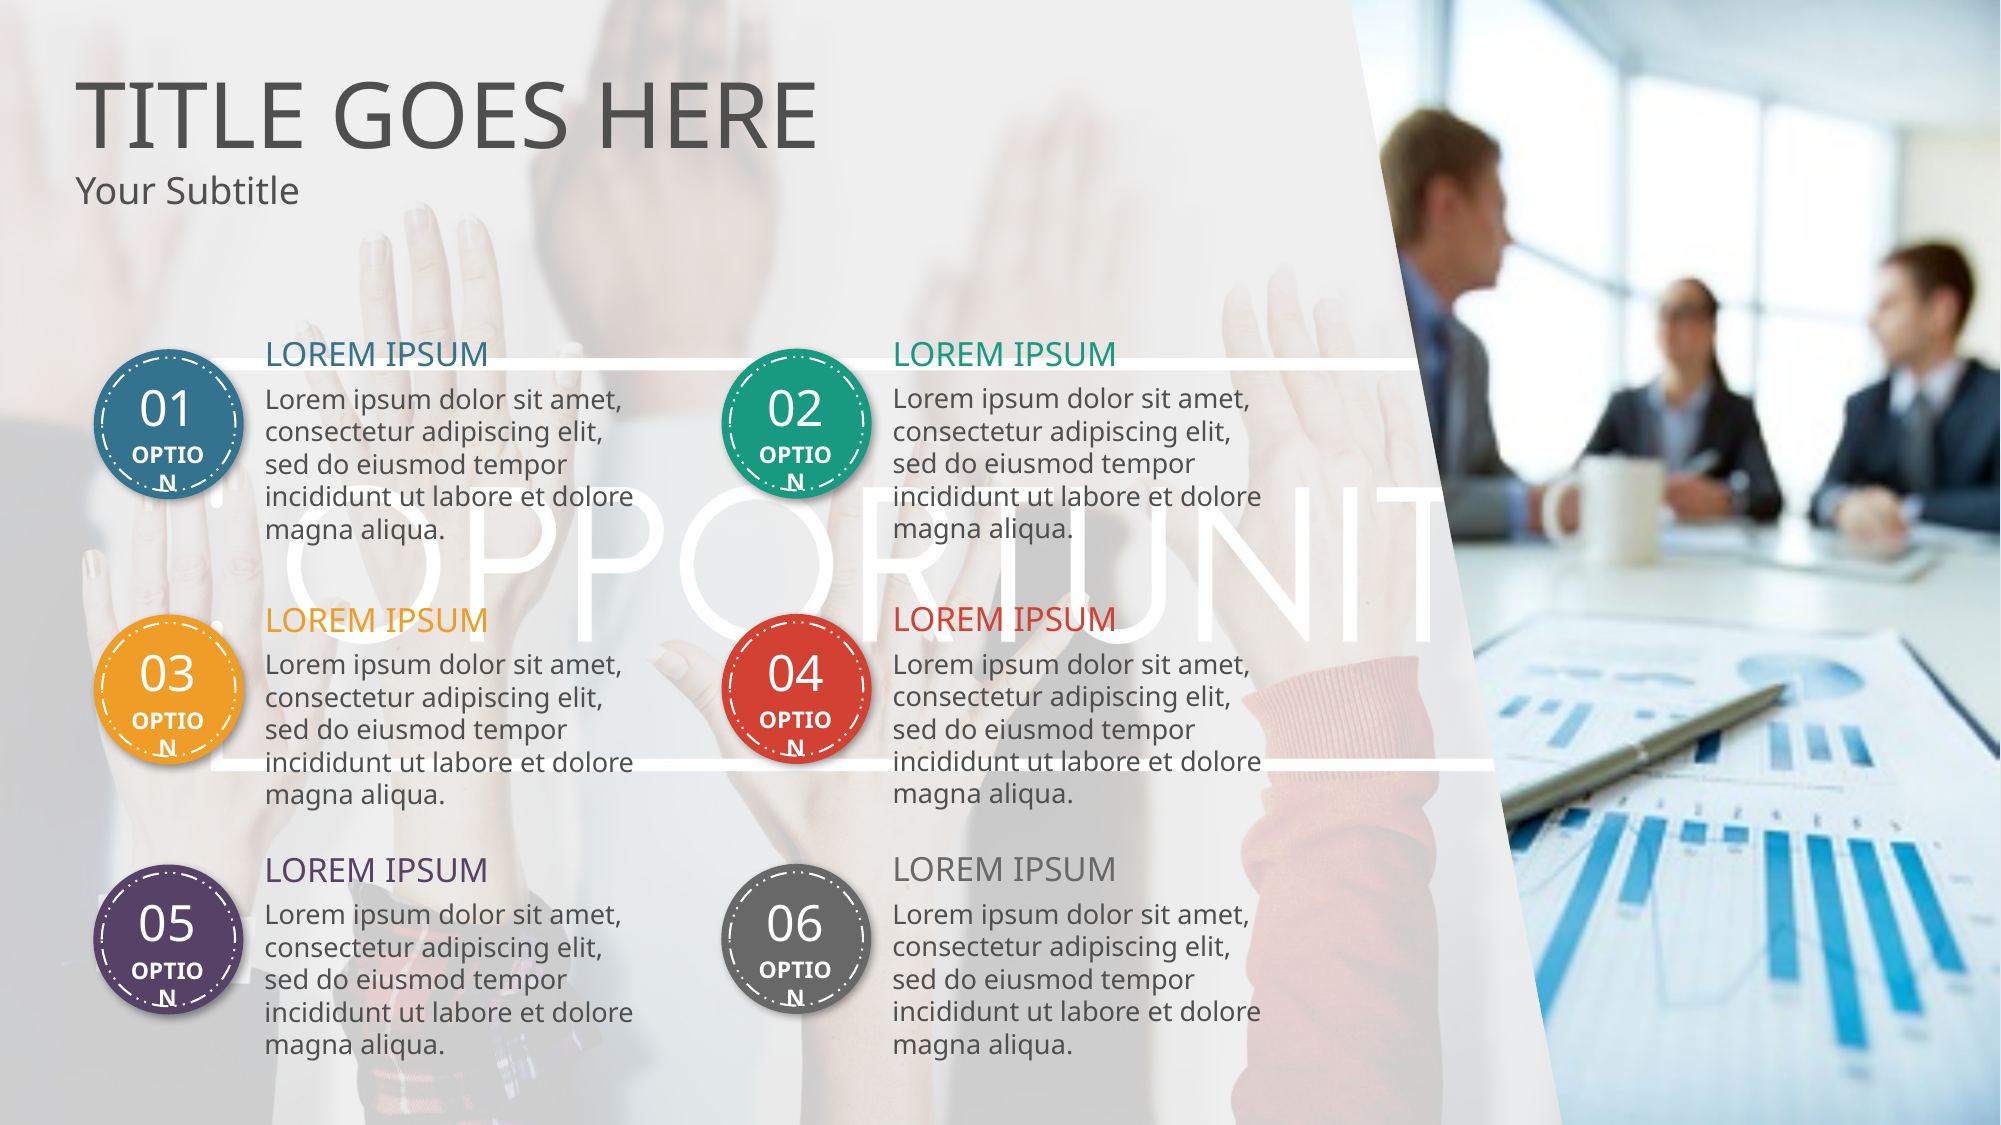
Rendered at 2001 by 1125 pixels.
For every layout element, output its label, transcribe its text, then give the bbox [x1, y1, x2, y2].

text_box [93, 614, 244, 765]
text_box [721, 348, 872, 499]
text_box [1348, 0, 2000, 1125]
text_box TITLE GOES HERE Your Subtitle [60, 49, 1036, 220]
text_box LOREM IPSUM Lorem ipsum dolor sit amet, consectetur adipiscing elit, sed do eiusmod tempor incididunt ut labore et dolore magna aliqua. [249, 591, 662, 818]
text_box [721, 863, 872, 1014]
text_box LOREM IPSUM Lorem ipsum dolor sit amet, consectetur adipiscing elit, sed do eiusmod tempor incididunt ut labore et dolore magna aliqua. [877, 841, 1290, 1067]
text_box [93, 864, 244, 1015]
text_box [721, 613, 872, 764]
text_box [93, 349, 244, 500]
text_box LOREM IPSUM Lorem ipsum dolor sit amet, consectetur adipiscing elit, sed do eiusmod tempor incididunt ut labore et dolore magna aliqua. [249, 841, 662, 1068]
text_box LOREM IPSUM Lorem ipsum dolor sit amet, consectetur adipiscing elit, sed do eiusmod tempor incididunt ut labore et dolore magna aliqua. [877, 590, 1290, 817]
text_box LOREM IPSUM Lorem ipsum dolor sit amet, consectetur adipiscing elit, sed do eiusmod tempor incididunt ut labore et dolore magna aliqua. [249, 326, 662, 553]
text_box LOREM IPSUM Lorem ipsum dolor sit amet, consectetur adipiscing elit, sed do eiusmod tempor incididunt ut labore et dolore magna aliqua. [877, 325, 1290, 552]
